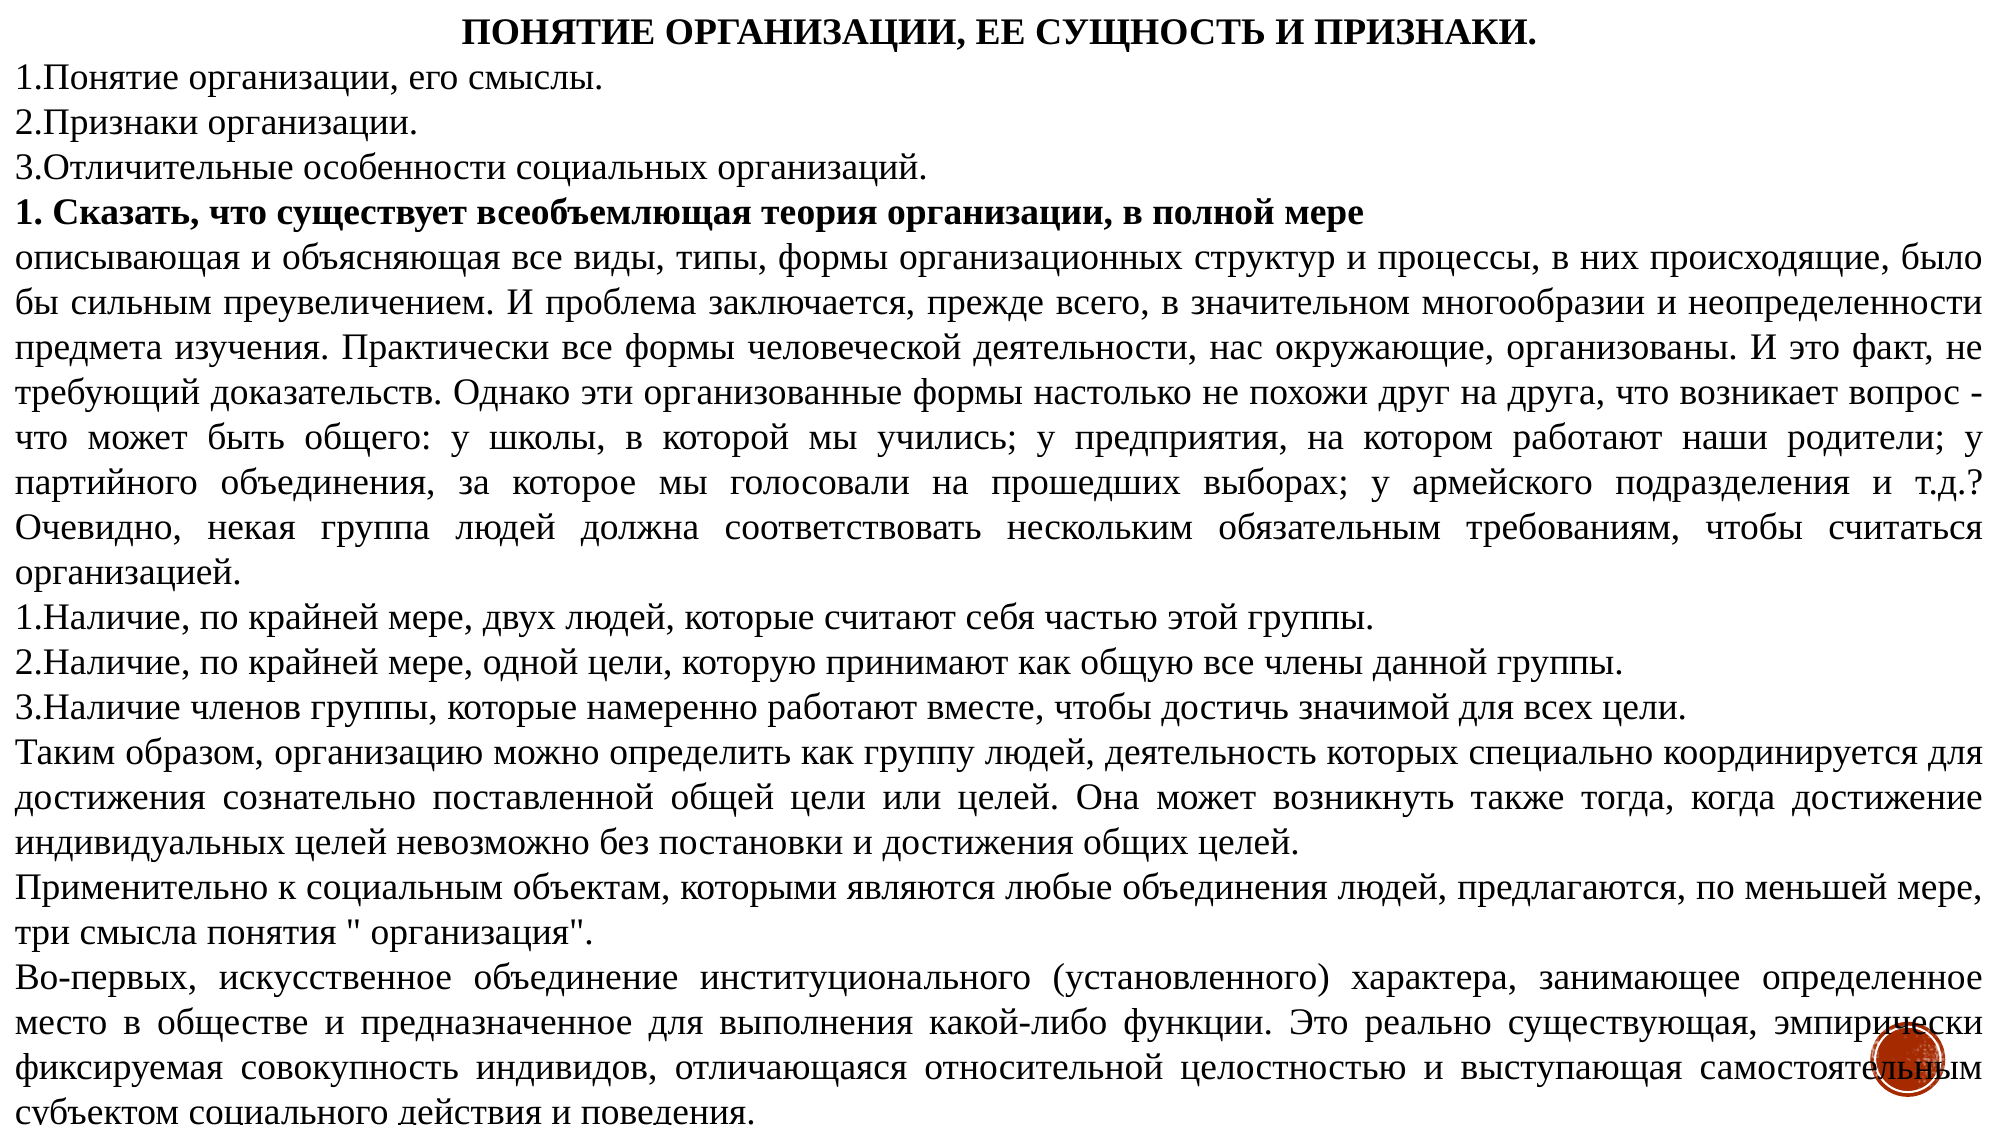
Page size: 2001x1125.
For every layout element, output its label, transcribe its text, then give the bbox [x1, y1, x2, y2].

text_box ПОНЯТИЕ ОРГАНИЗАЦИИ, ЕЕ СУЩНОСТЬ И ПРИЗНАКИ. 1.Понятие организации, его смыслы. 2.Признаки организации. 3.Отличительные особенности социальных организаций. 1. Сказать, что существует всеобъемлющая теория организации, в полной мере описывающая и объясняющая все виды, типы, формы организационных структур и процессы, в них происходящие, было бы сильным преувеличением. И проблема заключается, прежде всего, в значительном многообразии и неопределенности предмета изучения. Практически все формы человеческой деятельности, нас окружающие, организованы. И это факт, не требующий доказательств. Однако эти организованные формы настолько не похожи друг на друга, что возникает вопрос - что может быть общего: у школы, в которой мы учились; у предприятия, на котором работают наши родители; у партийного объединения, за которое мы голосовали на прошедших выборах; у армейского подразделения и т.д.? Очевидно, некая группа людей должна соответствовать нескольким обязательным требованиям, чтобы считаться организацией. 1.Наличие, по крайней мере, двух людей, которые считают себя частью этой группы. 2.Наличие, по крайней мере, одной цели, которую принимают как общую все члены данной группы. 3.Наличие членов группы, которые намеренно работают вместе, чтобы достичь значимой для всех цели. Таким образом, организацию можно определить как группу людей, деятельность которых специально координируется для достижения сознательно поставленной общей цели или целей. Она может возникнуть также тогда, когда достижение индивидуальных целей невозможно без постановки и достижения общих целей. Применительно к социальным объектам, которыми являются любые объединения людей, предлагаются, по меньшей мере, три смысла понятия " организация". Во-первых, искусственное объединение институционального (установленного) характера, занимающее определенное место в обществе и предназначенное для выполнения какой-либо функции. Это реально существующая, эмпирически фиксируемая совокупность индивидов, отличающаяся относительной целостностью и выступающая самостоятельным субъектом социального действия и поведения. [0, 0, 2000, 1125]
